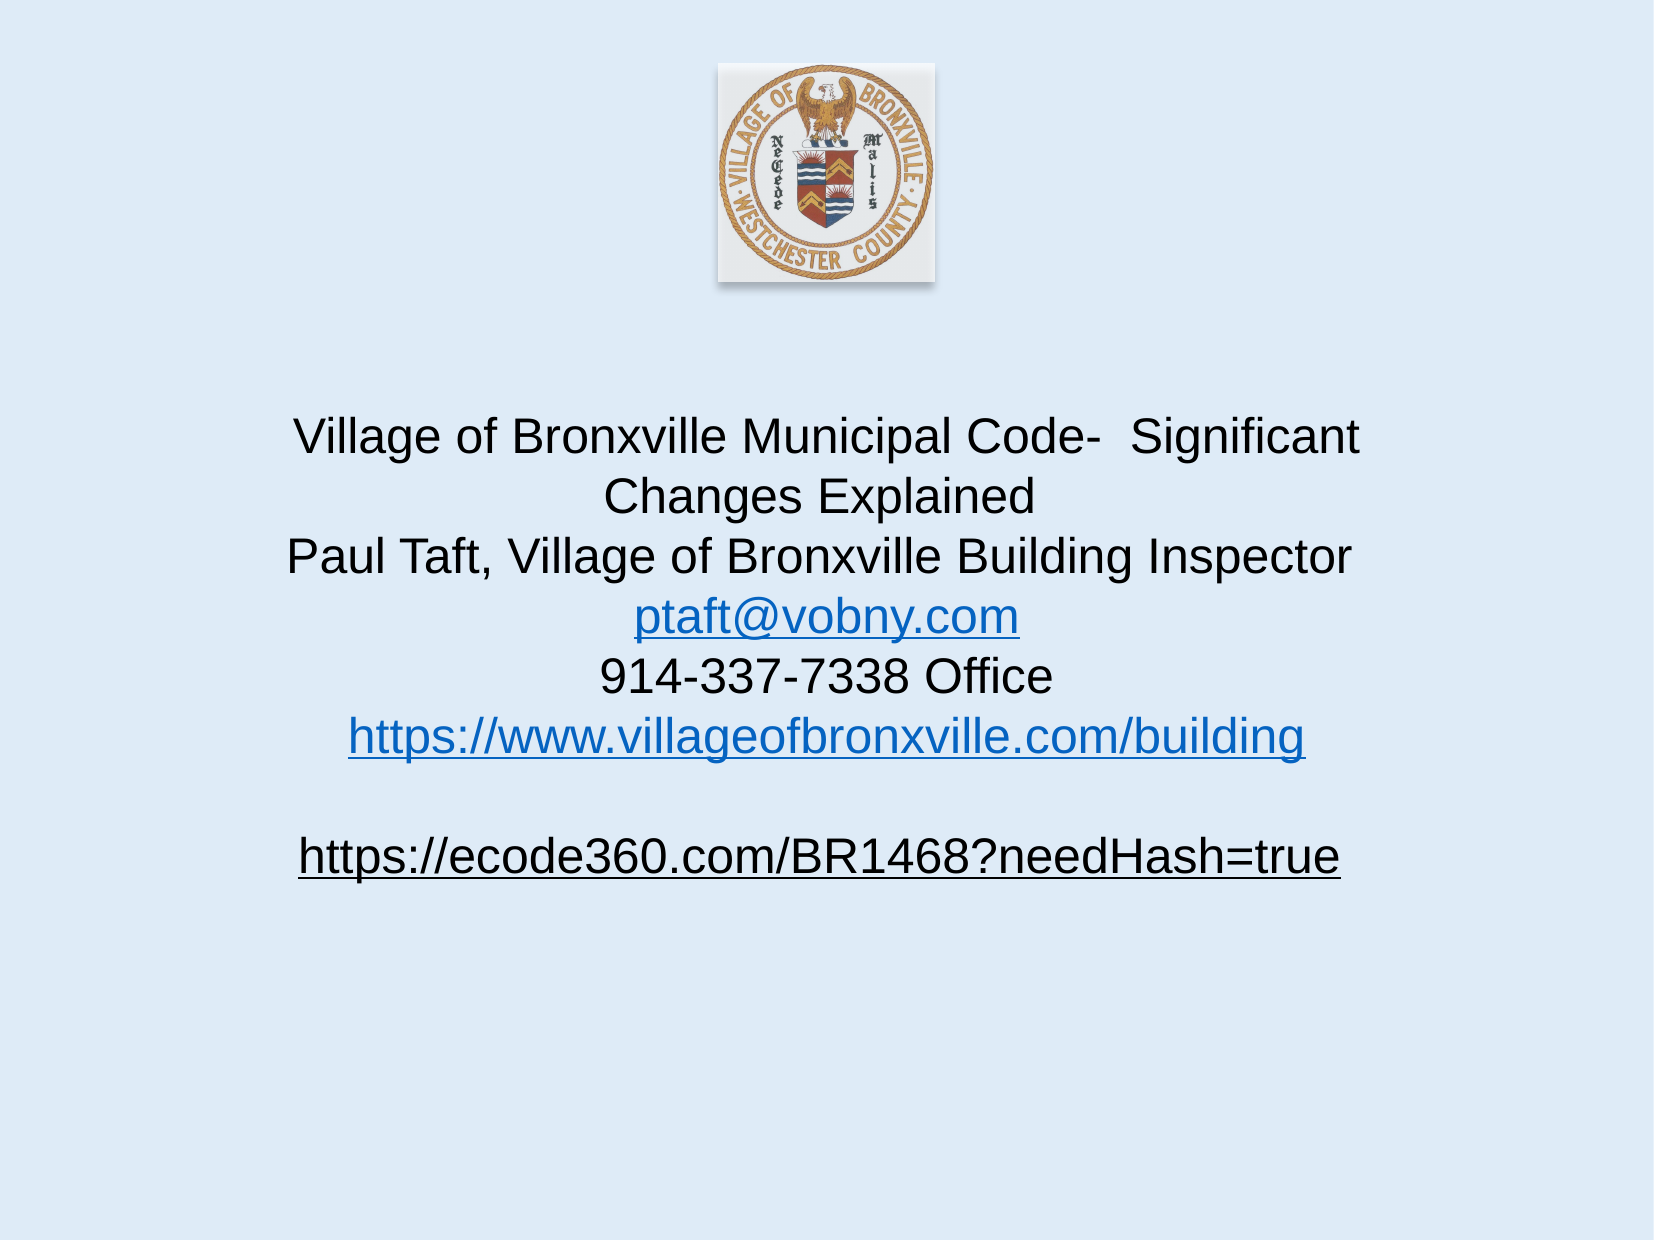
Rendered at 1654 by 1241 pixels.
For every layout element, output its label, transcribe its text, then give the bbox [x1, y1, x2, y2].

text_box Village of Bronxville Municipal Code- Significant Changes Explained Paul Taft, Village of Bronxville Building Inspector ptaft@vobny.com 914-337-7338 Office https://www.villageofbronxville.com/building https://ecode360.com/BR1468?needHash=true [239, 396, 1414, 982]
picture [718, 63, 935, 282]
